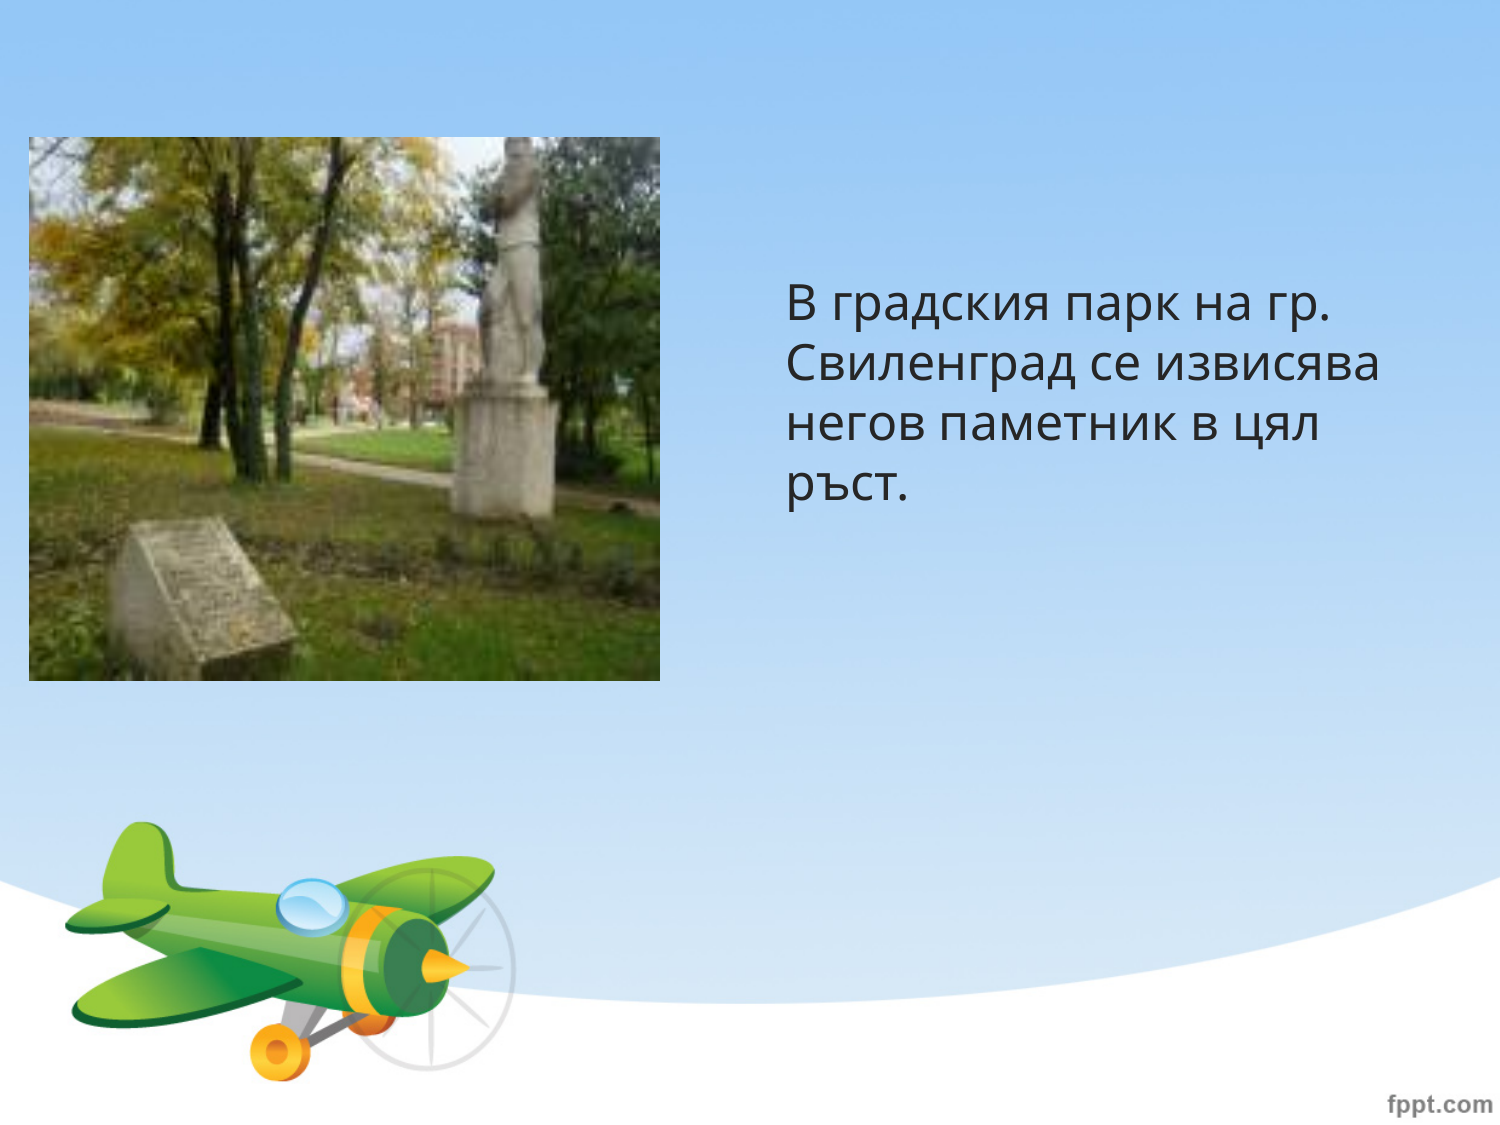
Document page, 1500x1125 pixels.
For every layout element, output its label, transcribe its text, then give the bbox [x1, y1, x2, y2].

picture [0, 0, 1500, 1125]
text_box В градския парк на гр. Свиленград се извисява негов паметник в цял ръст. [714, 262, 1400, 764]
